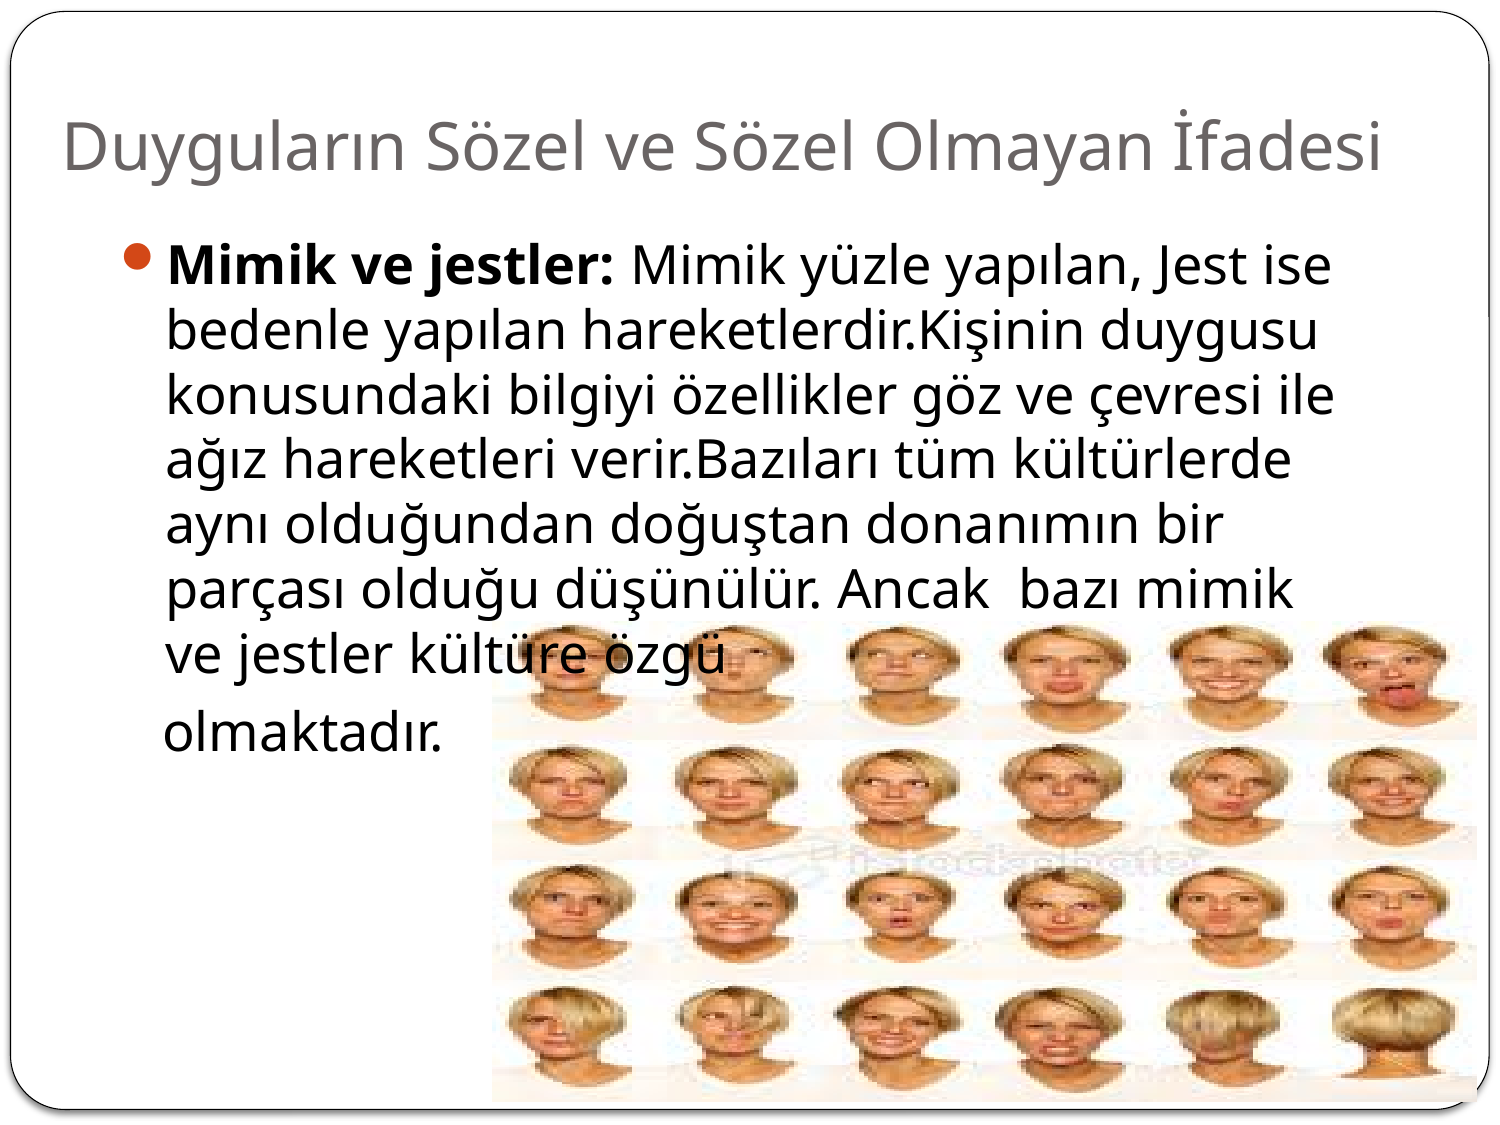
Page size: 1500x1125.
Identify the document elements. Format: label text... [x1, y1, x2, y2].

list Mimik ve jestler: Mimik yüzle yapılan, Jest ise bedenle yapılan hareketlerdir.Kişinin duygusu konusundaki bilgiyi özellikler göz ve çevresi ile ağız hareketleri verir.Bazıları tüm kültürlerde aynı olduğundan doğuştan donanımın bir parçası olduğu düşünülür. Ancak bazı mimik ve jestler kültüre özgü olmaktadır. [105, 222, 1381, 973]
title Duyguların Sözel ve Sözel Olmayan İfadesi [46, 45, 1425, 200]
picture [491, 620, 1477, 1102]
